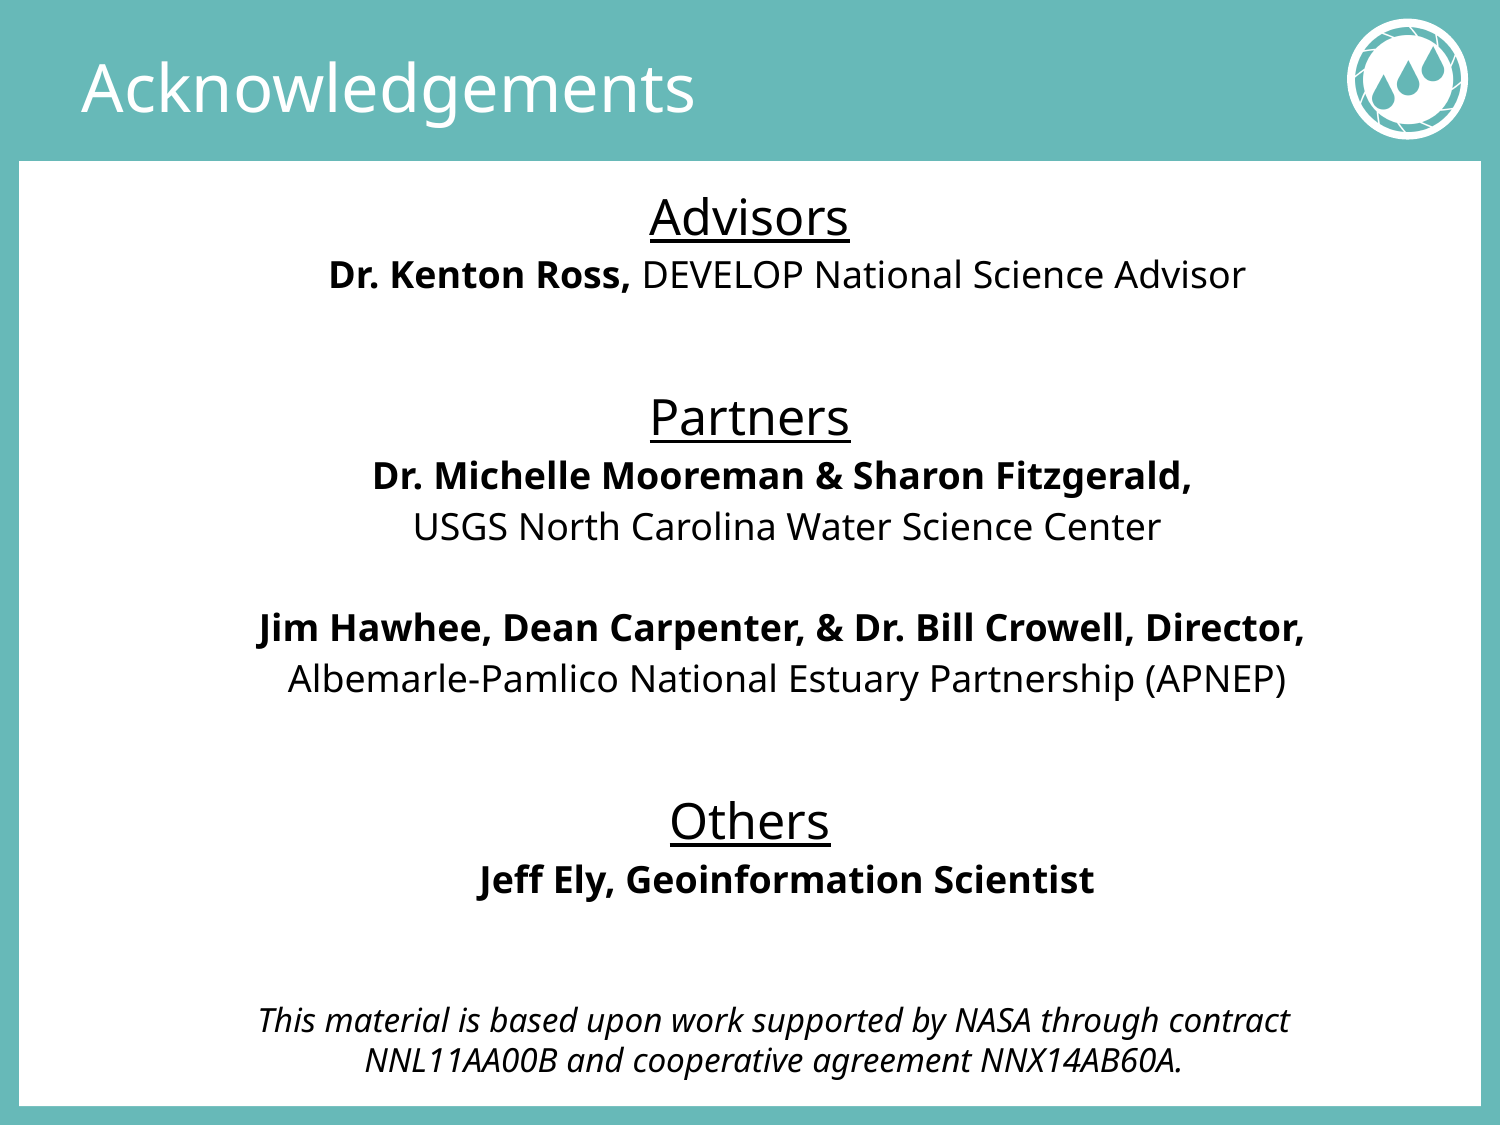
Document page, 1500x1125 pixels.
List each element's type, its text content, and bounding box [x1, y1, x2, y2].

list Advisors Dr. Kenton Ross, DEVELOP National Science Advisor Partners Dr. Michelle Mooreman & Sharon Fitzgerald, USGS North Carolina Water Science Center Jim Hawhee, Dean Carpenter, & Dr. Bill Crowell, Director, Albemarle-Pamlico National Estuary Partnership (APNEP) Others Jeff Ely, Geoinformation Scientist [66, 184, 1434, 1085]
title Acknowledgements [66, 25, 1238, 134]
picture [1355, 27, 1461, 132]
text_box This material is based upon work supported by NASA through contract NNL11AA00B and cooperative agreement NNX14AB60A. [198, 991, 1350, 1088]
